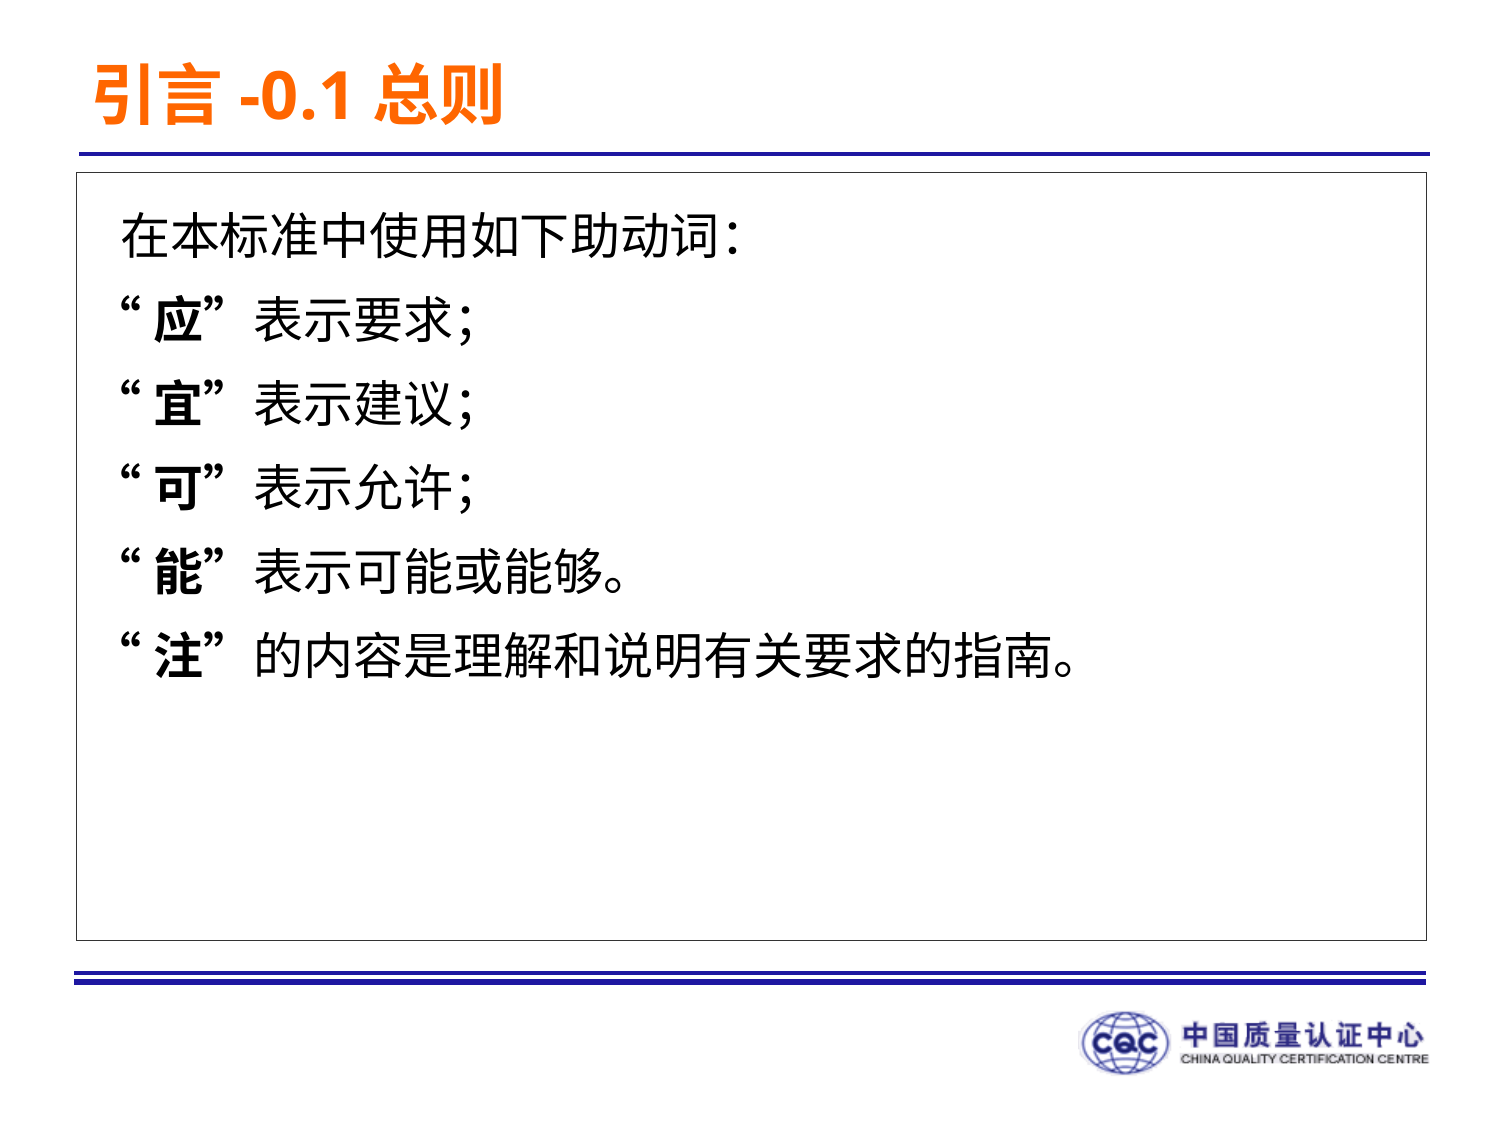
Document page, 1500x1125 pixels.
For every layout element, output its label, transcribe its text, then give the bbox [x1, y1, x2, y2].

list 在本标准中使用如下助动词： “应”表示要求； “宜”表示建议； “可”表示允许； “能”表示可能或能够。 “注”的内容是理解和说明有关要求的指南。 [76, 172, 1427, 941]
title 引言-0.1总则 [74, 44, 1426, 141]
picture [1078, 1009, 1433, 1078]
